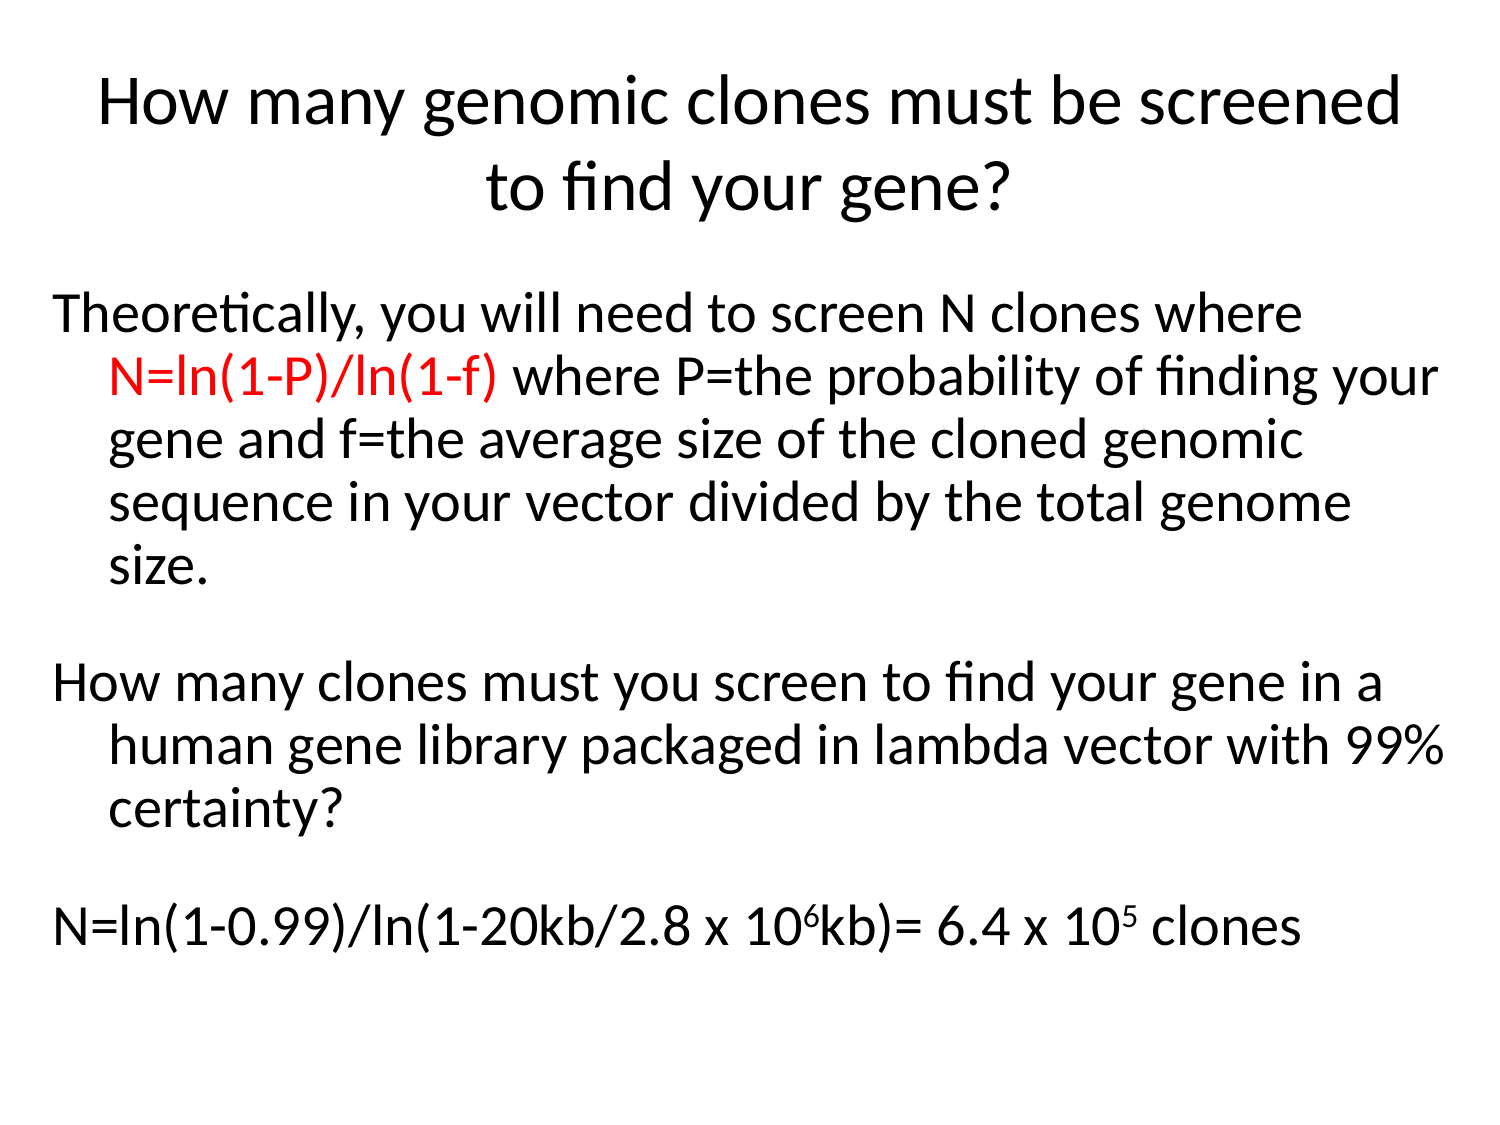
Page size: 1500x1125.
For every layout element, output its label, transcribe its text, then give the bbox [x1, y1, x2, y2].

title How many genomic clones must be screened to find your gene? [75, 45, 1425, 233]
list Theoretically, you will need to screen N clones where N=ln(1-P)/ln(1-f) where P=the probability of finding your gene and f=the average size of the cloned genomic sequence in your vector divided by the total genome size. How many clones must you screen to find your gene in a human gene library packaged in lambda vector with 99% certainty? N=ln(1-0.99)/ln(1-20kb/2.8 x 106kb)= 6.4 x 105 clones [37, 275, 1463, 988]
